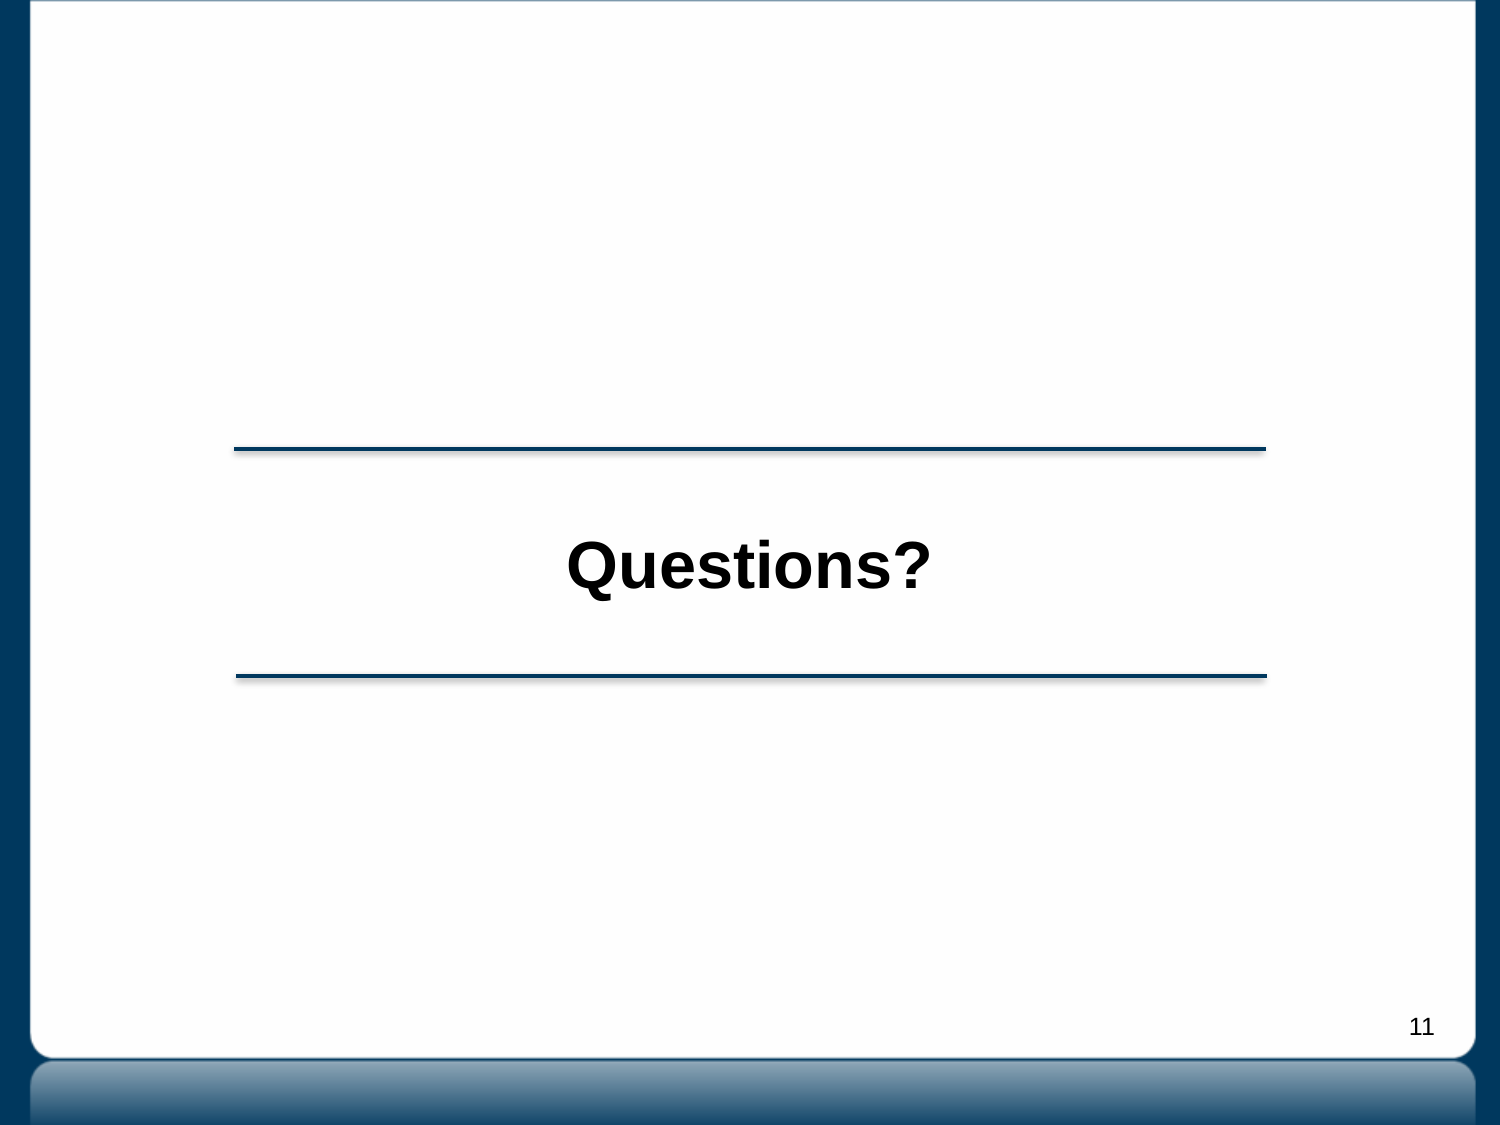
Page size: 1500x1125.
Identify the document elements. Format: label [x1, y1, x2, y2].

picture [0, 0, 1500, 1125]
text_box [212, 448, 1288, 677]
